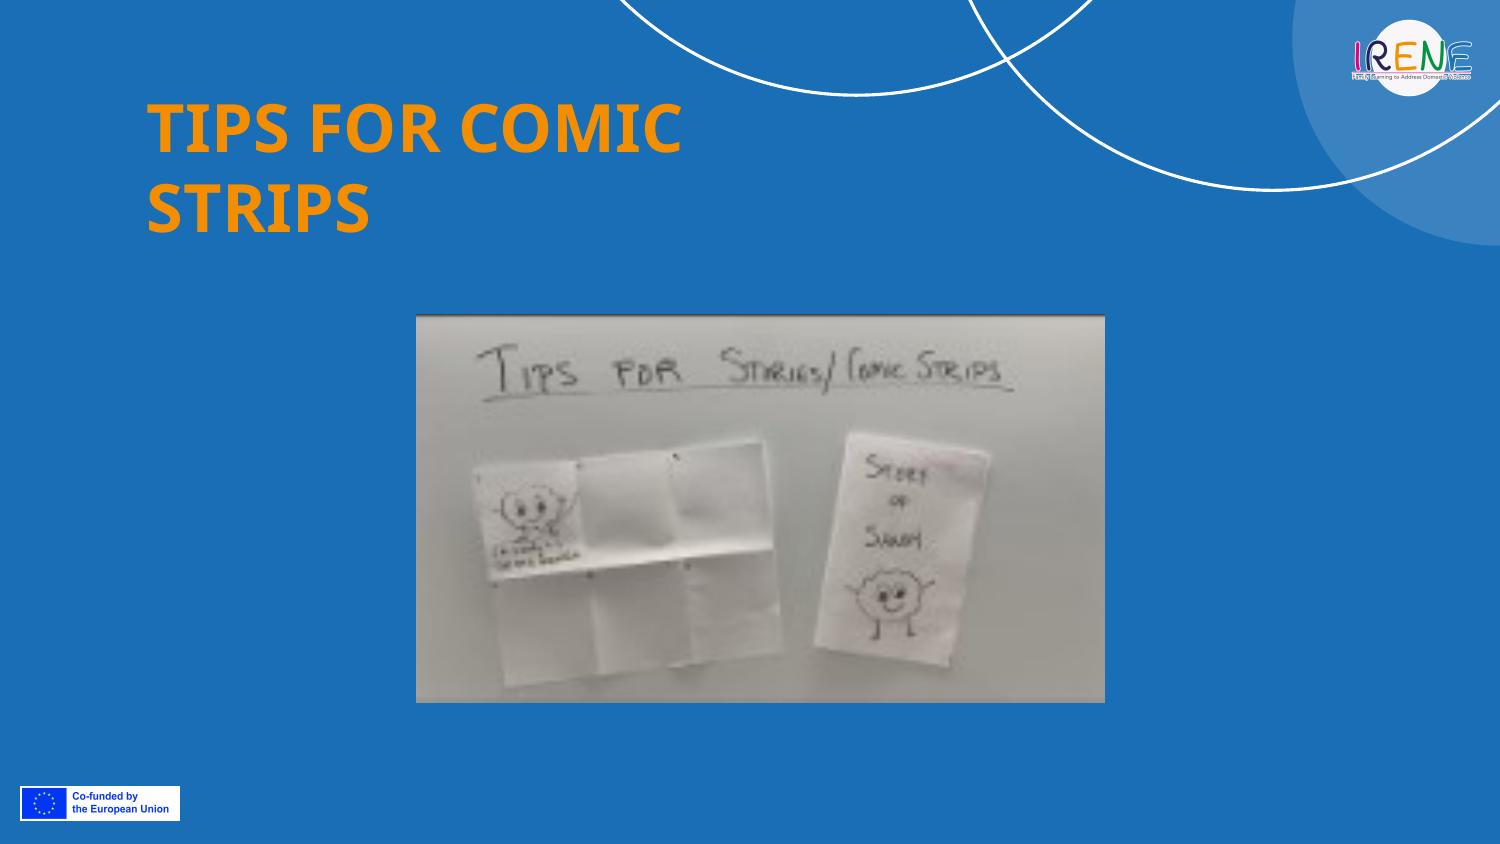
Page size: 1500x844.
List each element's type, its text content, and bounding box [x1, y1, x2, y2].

picture [1319, 19, 1500, 98]
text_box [415, 313, 1106, 704]
title TIPS FOR COMIC STRIPS [131, 70, 891, 236]
picture [19, 786, 180, 821]
